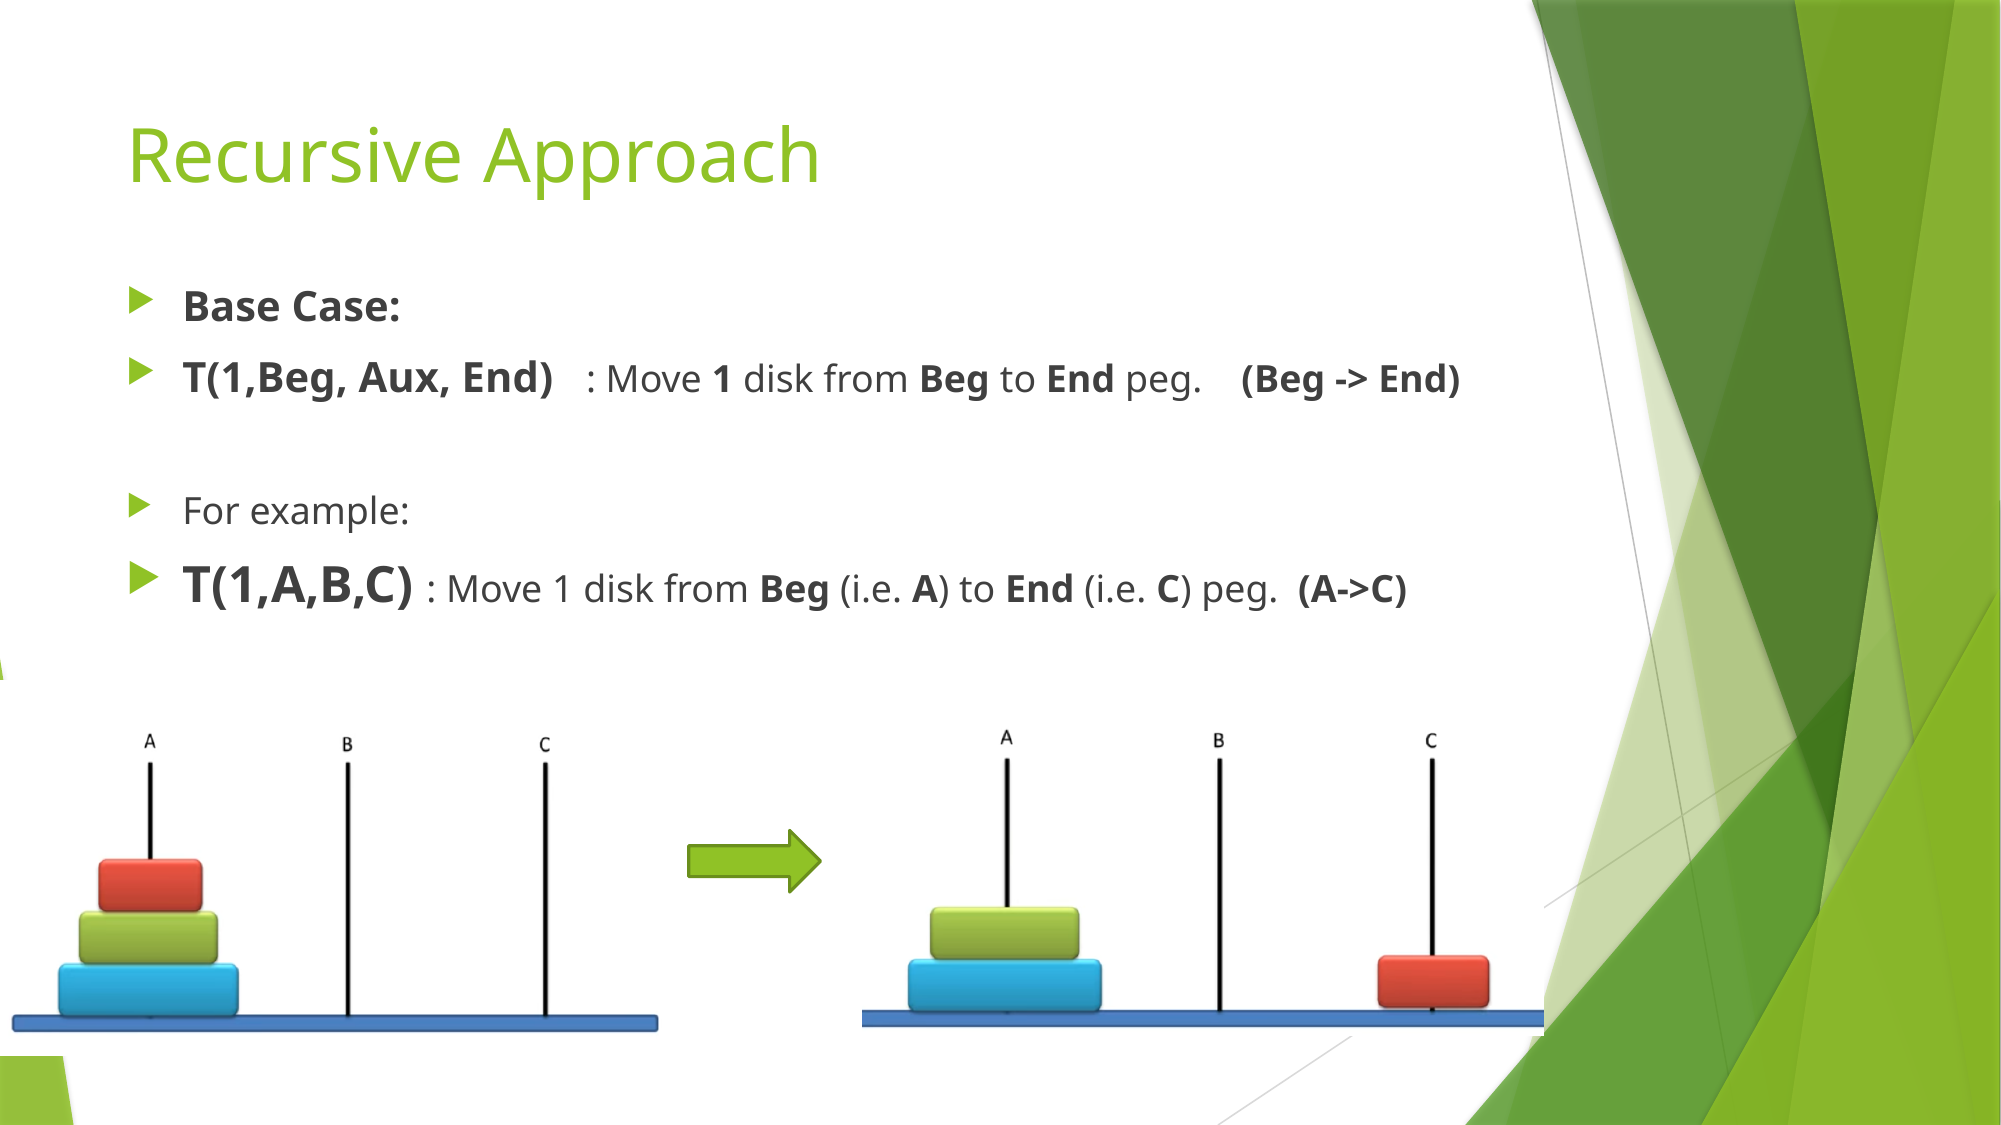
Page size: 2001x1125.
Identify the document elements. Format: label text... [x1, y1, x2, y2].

list Base Case: T(1,Beg, Aux, End) : Move 1 disk from Beg to End peg. (Beg -> End) For example: T(1,A,B,C) : Move 1 disk from Beg (i.e. A) to End (i.e. C) peg. (A->C) [111, 271, 1522, 991]
title Recursive Approach [111, 99, 1522, 271]
text_box [687, 828, 822, 894]
picture [862, 697, 1544, 1037]
picture [0, 680, 669, 1057]
